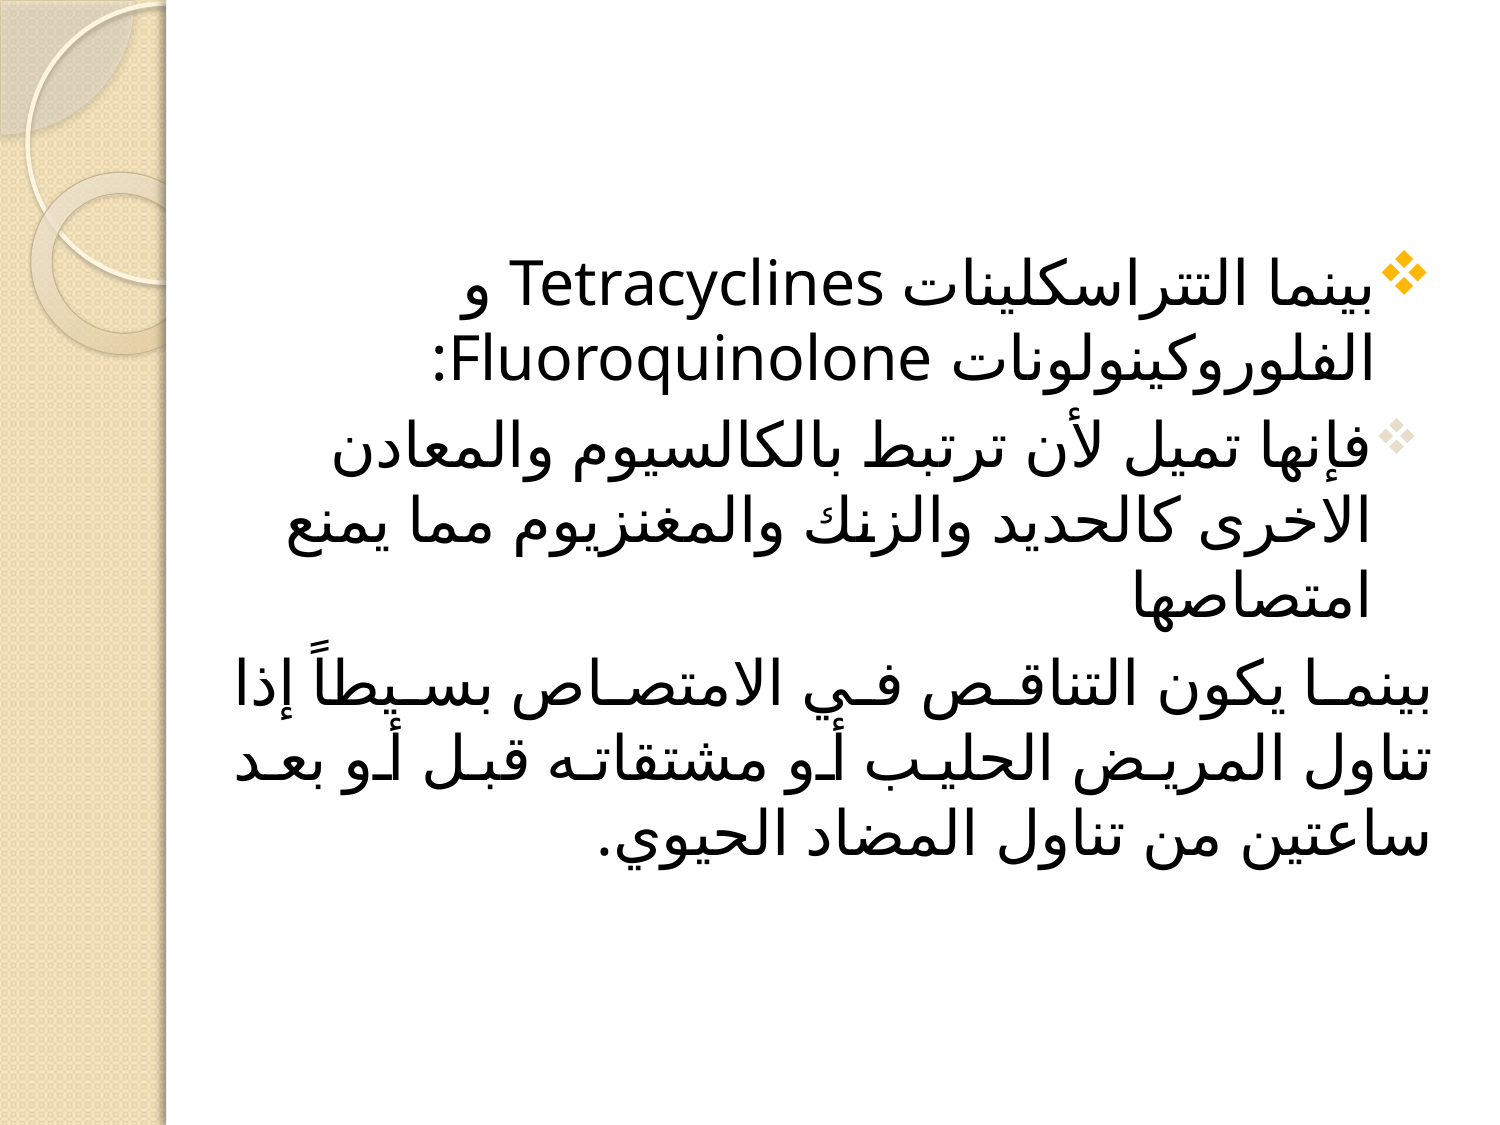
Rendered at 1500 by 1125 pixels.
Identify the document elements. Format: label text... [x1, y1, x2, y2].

list بينما التتراسكلينات Tetracyclines و الفلوروكينولونات Fluoroquinolone: فإنها تميل لأن ترتبط بالكالسيوم والمعادن الاخرى كالحديد والزنك والمغنزيوم مما يمنع امتصاصها بينما يكون التناقص في الامتصاص بسيطاً إذا تناول المريض الحليب أو مشتقاته قبل أو بعد ساعتين من تناول المضاد الحيوي. [218, 149, 1449, 895]
